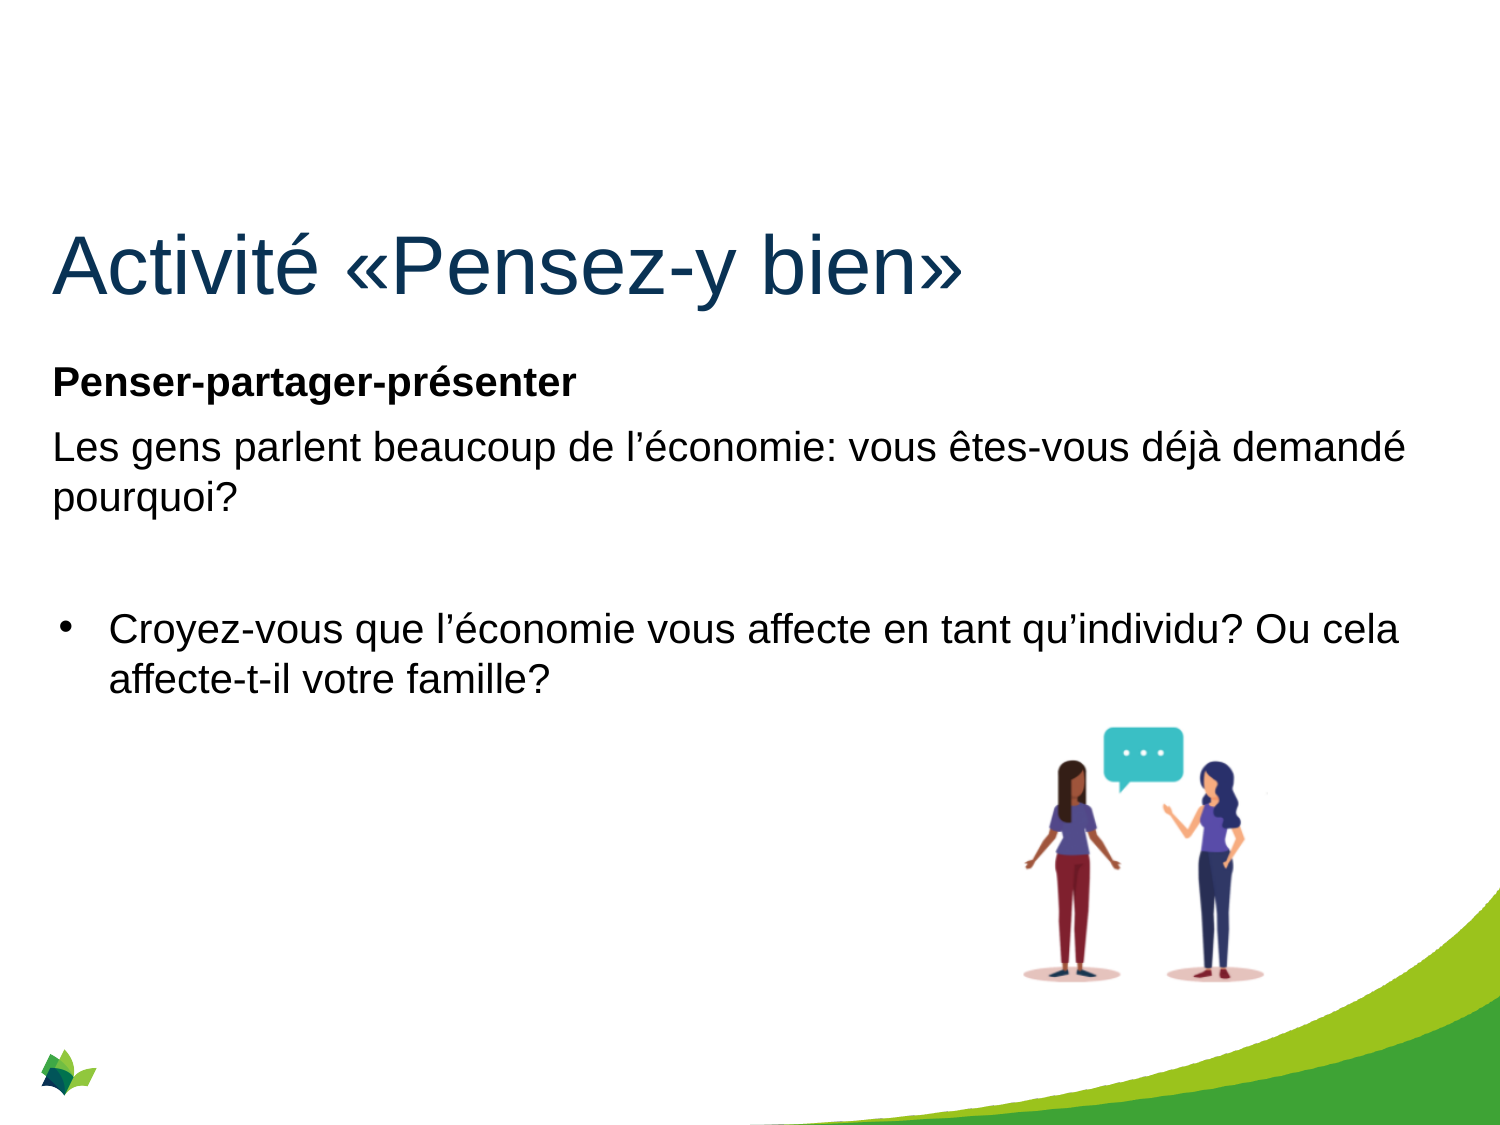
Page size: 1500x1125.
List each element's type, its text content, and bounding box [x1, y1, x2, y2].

list Penser-partager-présenter Les gens parlent beaucoup de l’économie: vous êtes-vous déjà demandé pourquoi? Croyez-vous que l’économie vous affecte en tant qu’individu? Ou cela affecte-t-il votre famille? [41, 348, 1459, 1011]
picture [1022, 716, 1269, 993]
title Activité «Pensez-y bien» [41, 185, 1459, 348]
picture [0, 299, 1500, 1125]
